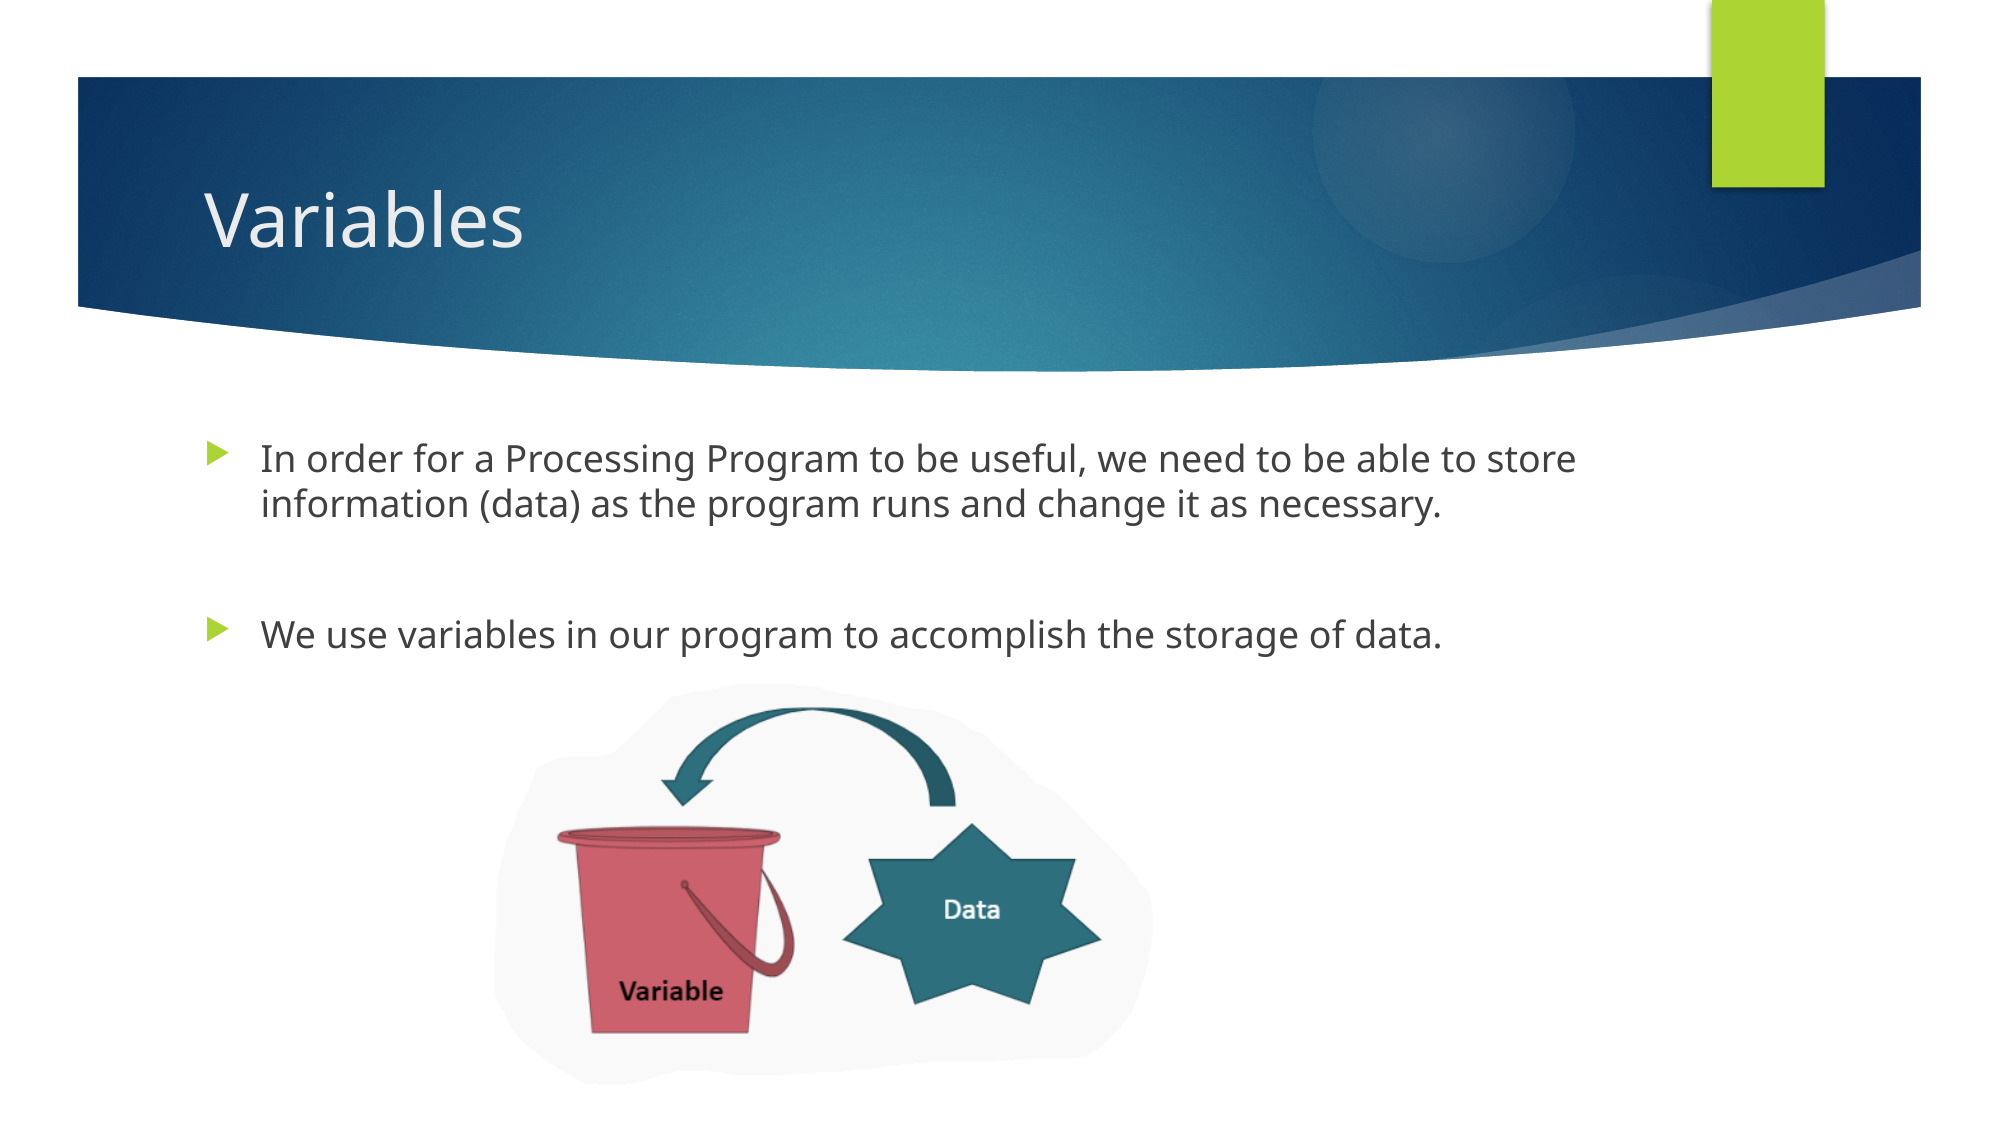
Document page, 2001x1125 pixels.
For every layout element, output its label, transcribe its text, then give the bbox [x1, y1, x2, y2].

title Variables [189, 159, 1627, 276]
list In order for a Processing Program to be useful, we need to be able to store information (data) as the program runs and change it as necessary. We use variables in our program to accomplish the storage of data. [189, 427, 1627, 693]
picture [492, 682, 1153, 1086]
